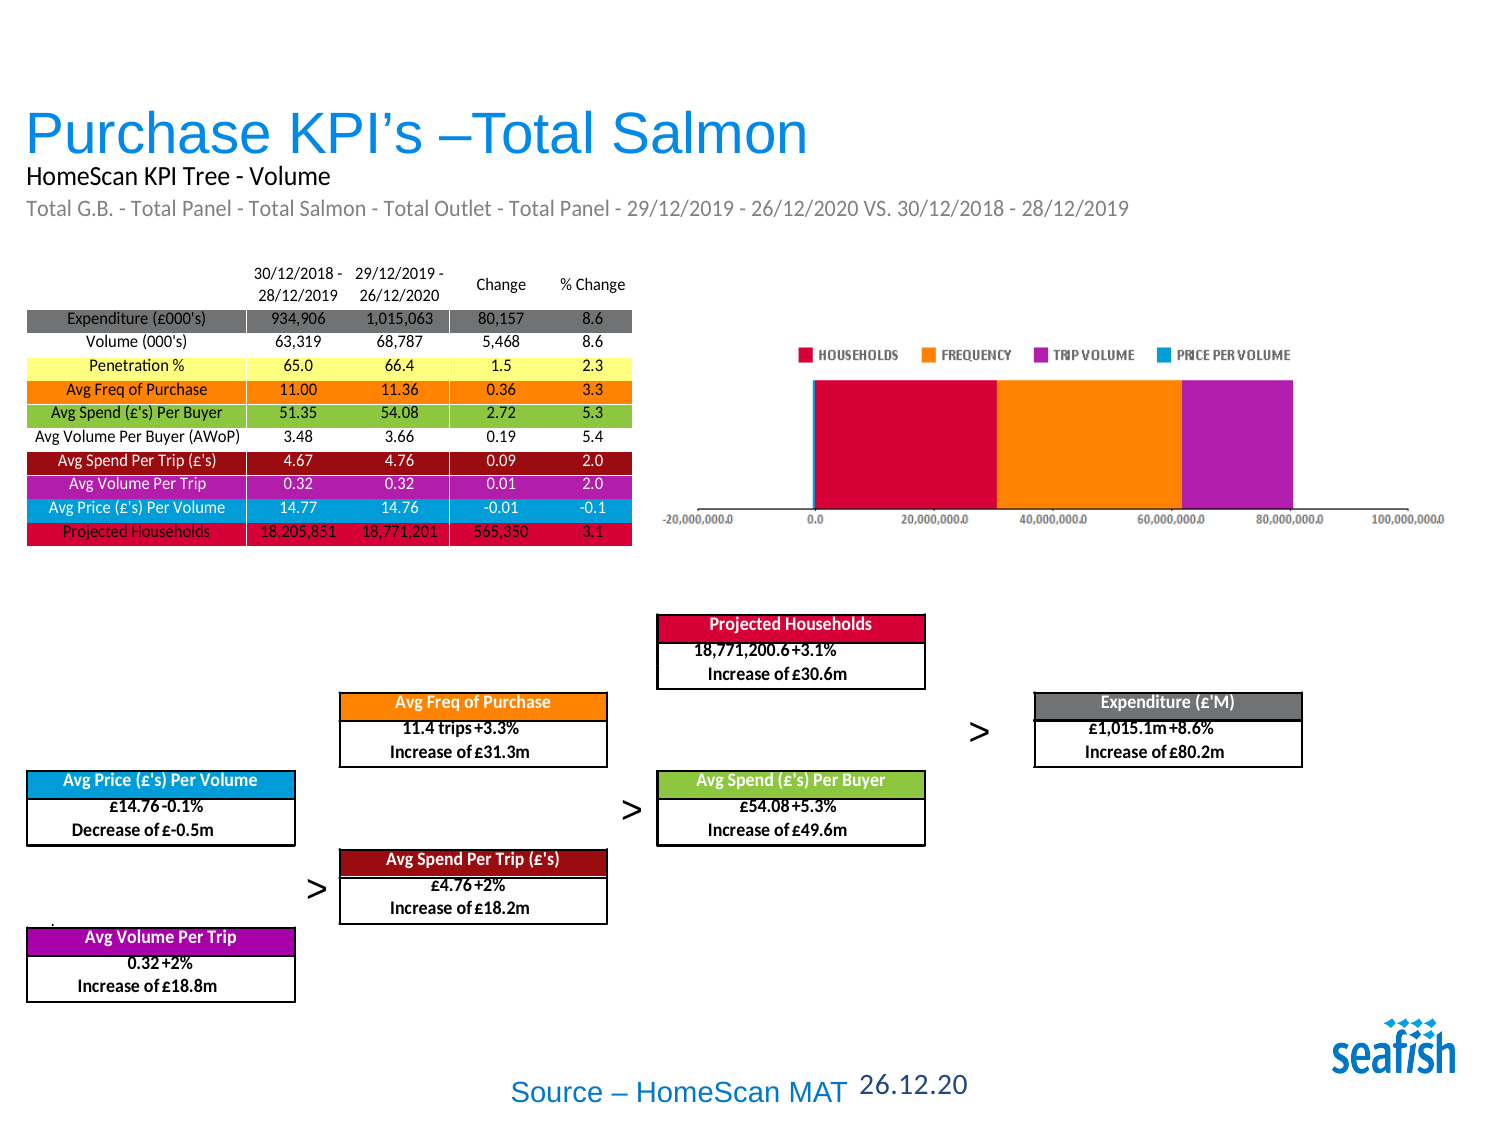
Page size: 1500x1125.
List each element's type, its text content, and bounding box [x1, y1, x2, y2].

picture [732, 1068, 1094, 1111]
text_box Purchase KPI’s –Total Salmon [10, 87, 825, 131]
text_box Source – HomeScan MAT [13, 1065, 871, 1116]
picture [0, 132, 1500, 1074]
